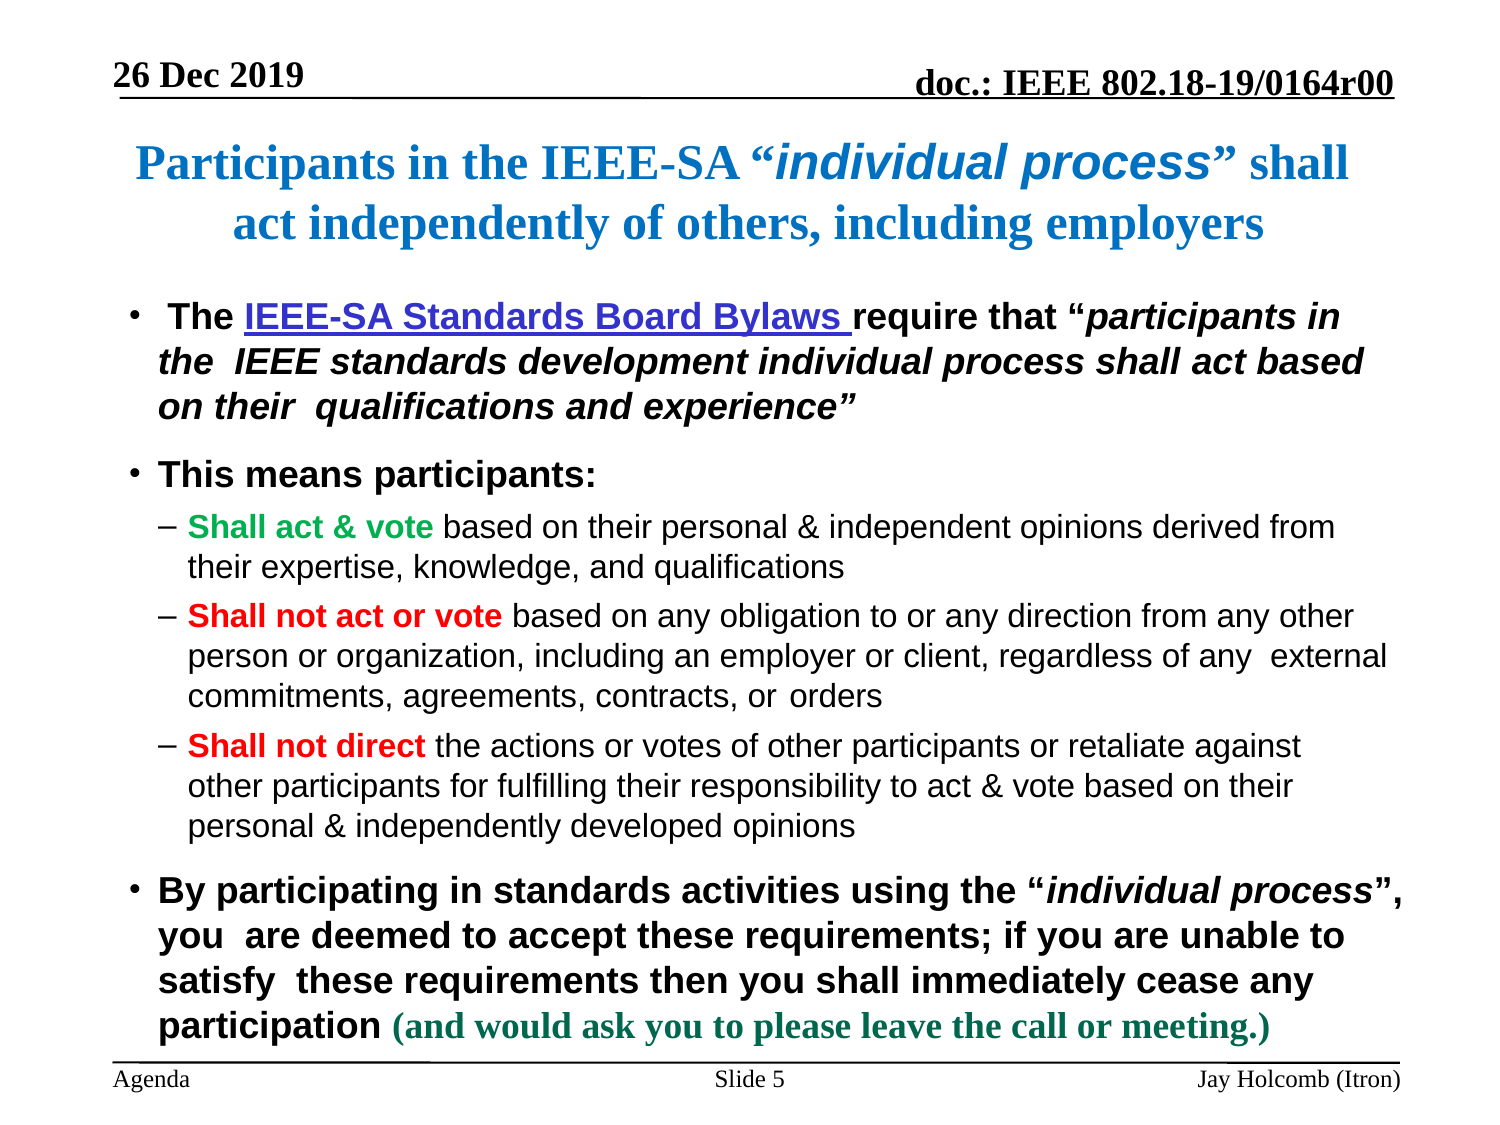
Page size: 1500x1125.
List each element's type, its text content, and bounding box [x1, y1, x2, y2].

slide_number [112, 49, 488, 95]
title Participants in the IEEE-SA “individual process” shall act independently of others, including employers [110, 104, 1387, 276]
list The IEEE-SA Standards Board Bylaws require that “participants in the IEEE standards development individual process shall act based on their qualifications and experience” This means participants: Shall act & vote based on their personal & independent opinions derived from their expertise, knowledge, and qualifications Shall not act or vote based on any obligation to or any direction from any other person or organization, including an employer or client, regardless of any external commitments, agreements, contracts, or orders Shall not direct the actions or votes of other participants or retaliate against other participants for fulfilling their responsibility to act & vote based on their personal & independently developed opinions By participating in standards activities using the “individual process”, you are deemed to accept these requirements; if you are unable to satisfy these requirements then you shall immediately cease any participation (and would ask you to please leave the call or meeting.) [110, 284, 1438, 960]
slide_number Slide 5 [699, 1061, 800, 1123]
footer Jay Holcomb (Itron) [878, 1061, 1402, 1093]
